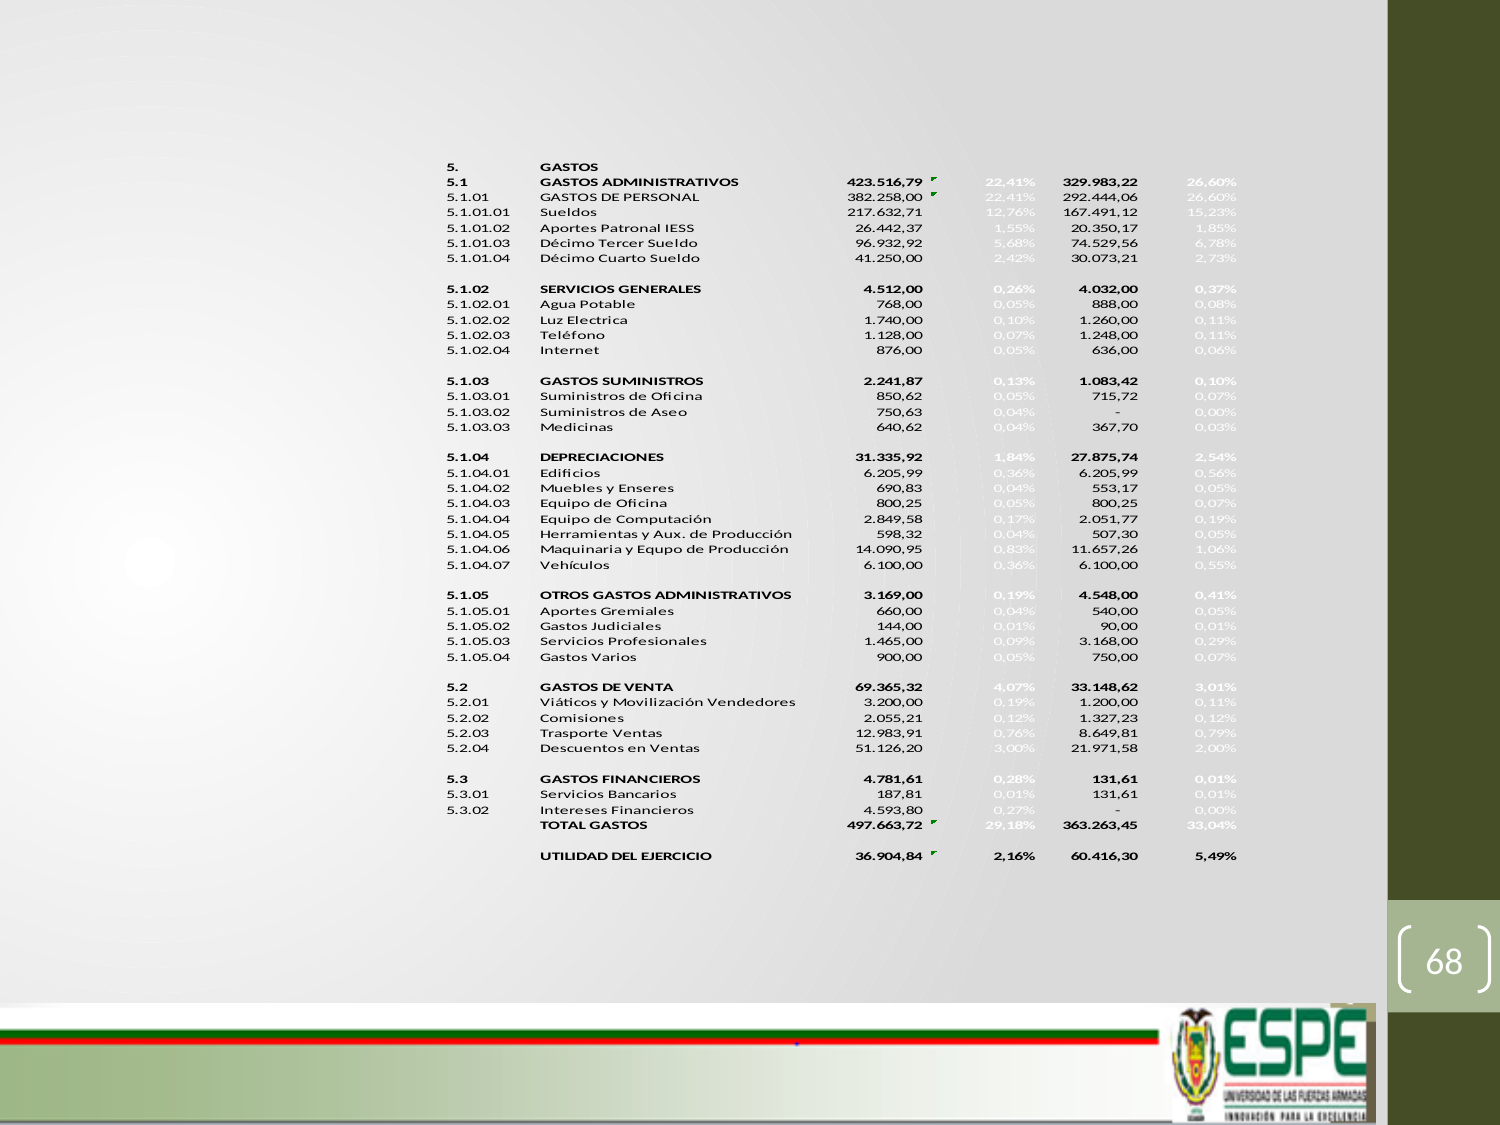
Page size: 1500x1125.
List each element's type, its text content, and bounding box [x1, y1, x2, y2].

slide_number 68 [1397, 925, 1492, 994]
picture [442, 160, 1259, 882]
picture [0, 1002, 1377, 1125]
